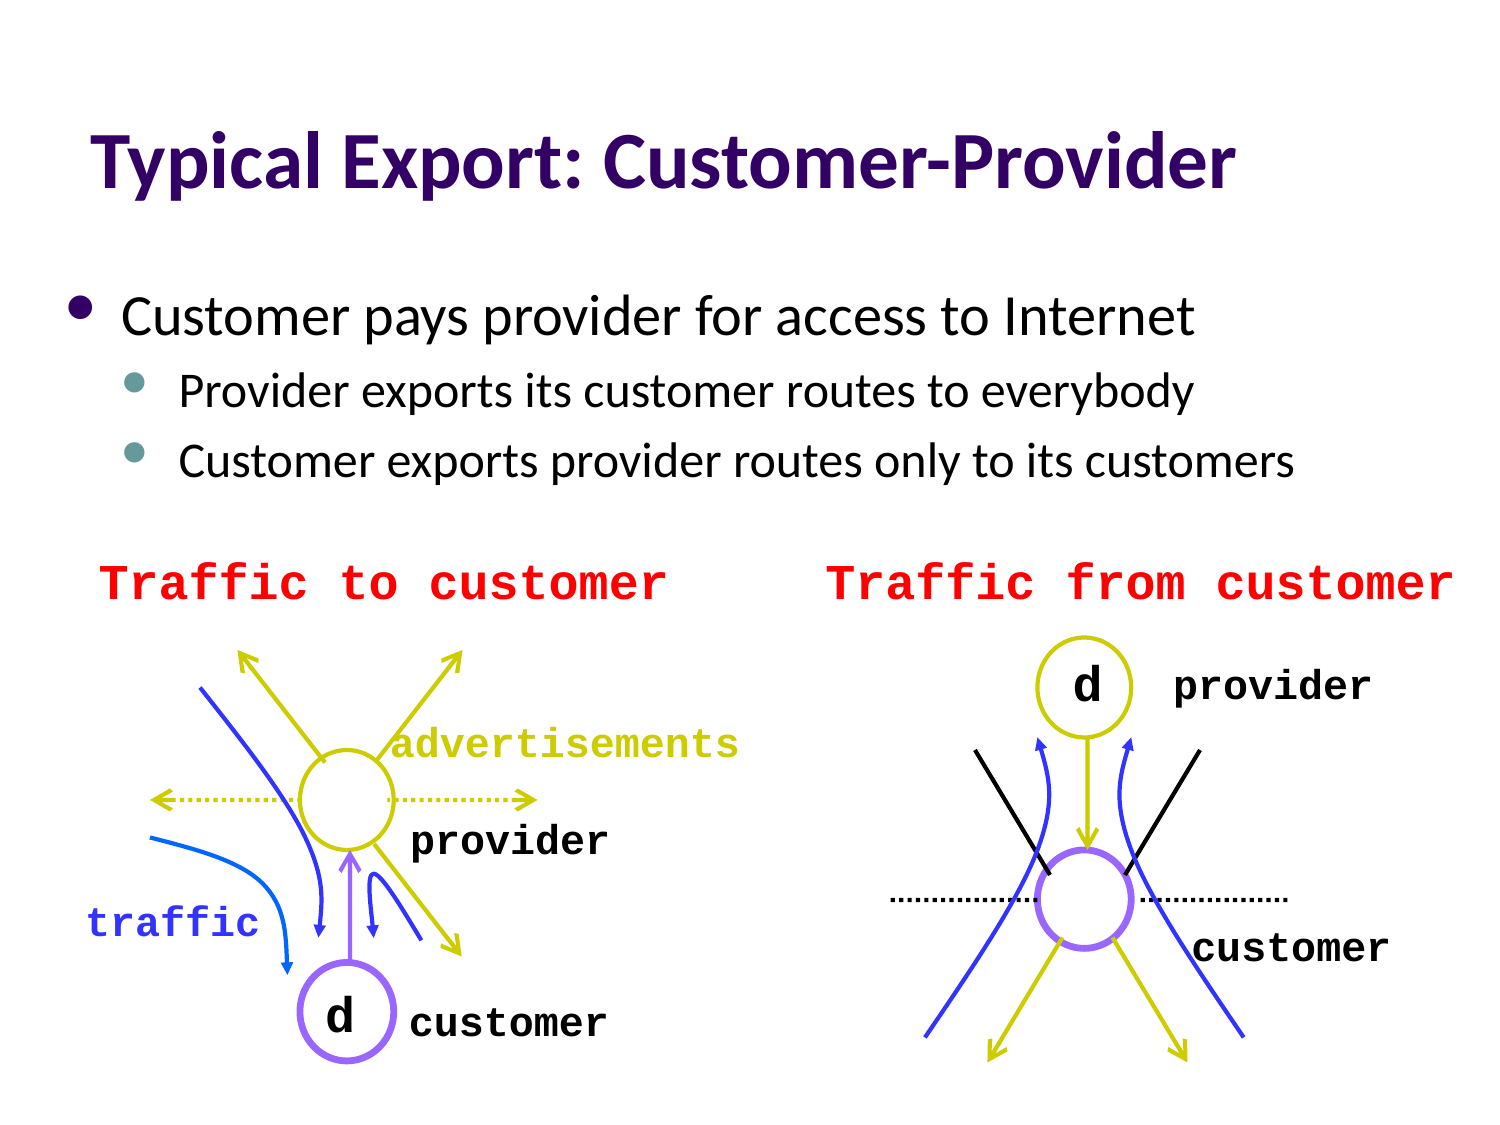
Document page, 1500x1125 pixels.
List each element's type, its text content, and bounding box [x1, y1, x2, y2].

text_box customer [393, 987, 624, 1053]
text_box [317, 983, 393, 1061]
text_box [37, 687, 422, 976]
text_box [149, 649, 705, 957]
text_box Traffic to customer [83, 541, 684, 617]
title Typical Export: Customer-Provider [75, 20, 1425, 213]
text_box provider [1158, 650, 1388, 715]
text_box customer [1291, 912, 1406, 978]
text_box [924, 737, 1244, 1038]
list Customer pays provider for access to Internet Provider exports its customer routes to everybody Customer exports provider routes only to its customers [50, 270, 1500, 1075]
text_box [299, 983, 310, 1043]
text_box d [1057, 644, 1118, 719]
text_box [887, 749, 1288, 1063]
text_box Traffic from customer [810, 541, 1471, 617]
text_box d [310, 983, 370, 1050]
text_box [1037, 646, 1132, 735]
text_box [1061, 637, 1108, 644]
